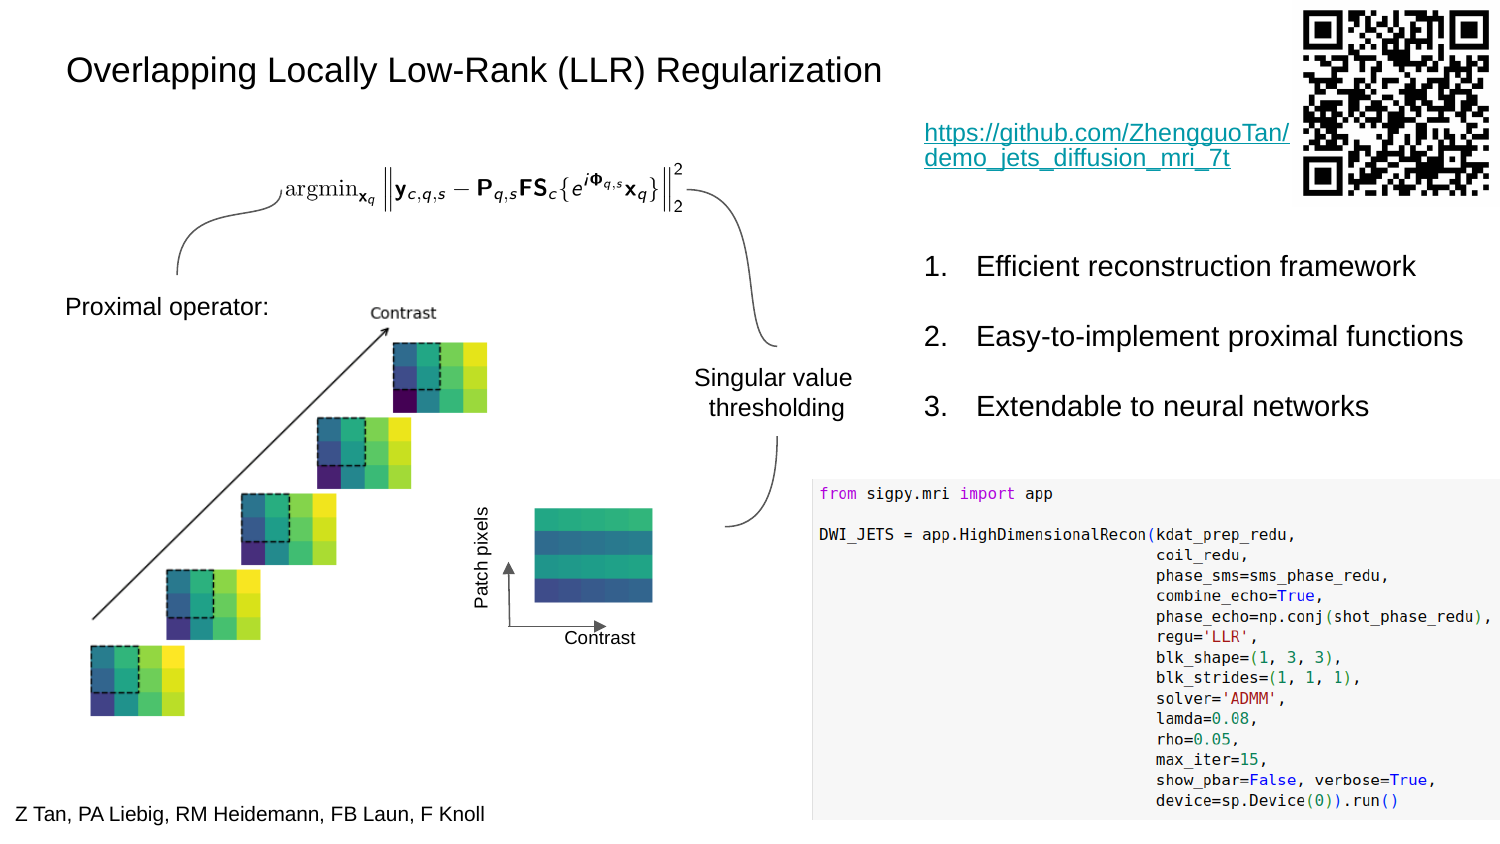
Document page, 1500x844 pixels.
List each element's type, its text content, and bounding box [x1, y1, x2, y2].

title Overlapping Locally Low-Rank (LLR) Regularization [51, 35, 1287, 130]
text_box https://github.com/ZhengguoTan/demo_jets_diffusion_mri_7t [909, 101, 1287, 162]
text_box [659, 346, 896, 527]
text_box Efficient reconstruction framework Easy-to-implement proximal functions Extendable to neural networks [886, 232, 1500, 438]
picture [1292, 0, 1500, 208]
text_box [176, 156, 778, 347]
text_box Z Tan, PA Liebig, RM Heidemann, FB Laun, F Knoll [0, 807, 515, 839]
picture [811, 479, 1500, 820]
picture [0, 254, 726, 799]
